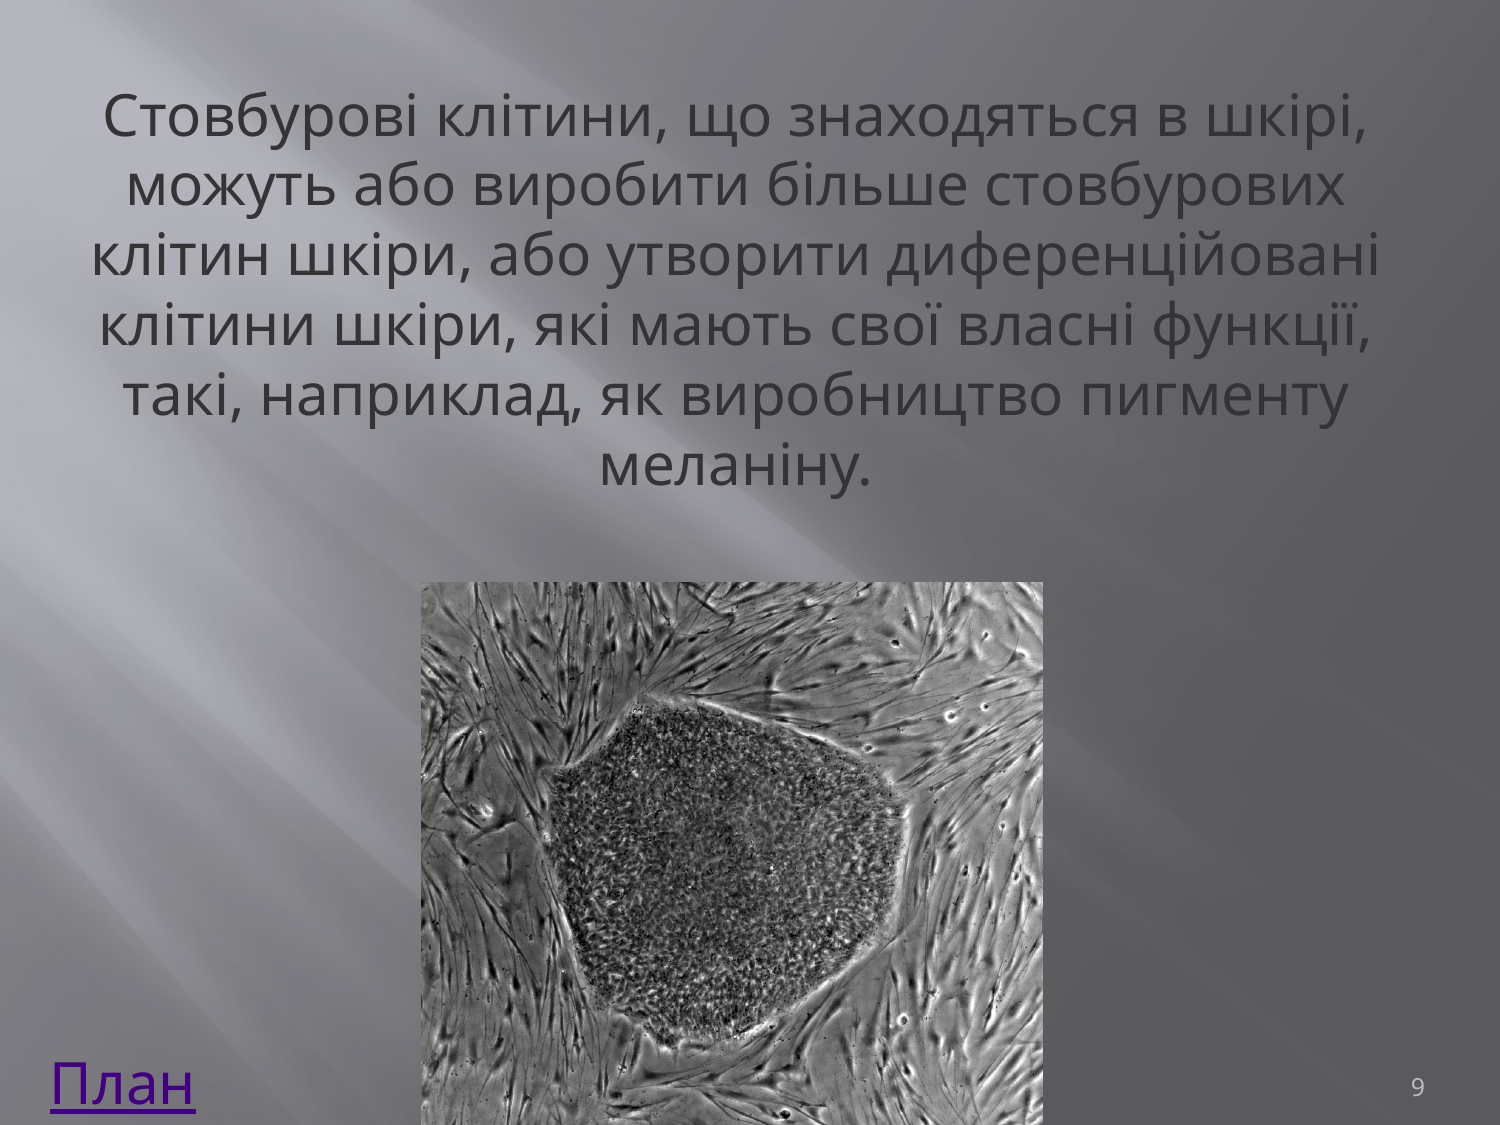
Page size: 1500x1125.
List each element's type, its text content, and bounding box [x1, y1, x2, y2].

slide_number 9 [1299, 1052, 1425, 1113]
text_box План [35, 1039, 246, 1125]
picture [421, 582, 1044, 1125]
list Стовбурові клітини, що знаходяться в шкірі, можуть або виробити більше стовбурових клітин шкіри, або утворити диференційовані клітини шкіри, які мають свої власні функції, такі, наприклад, як виробництво пигменту меланіну. [46, 70, 1425, 826]
